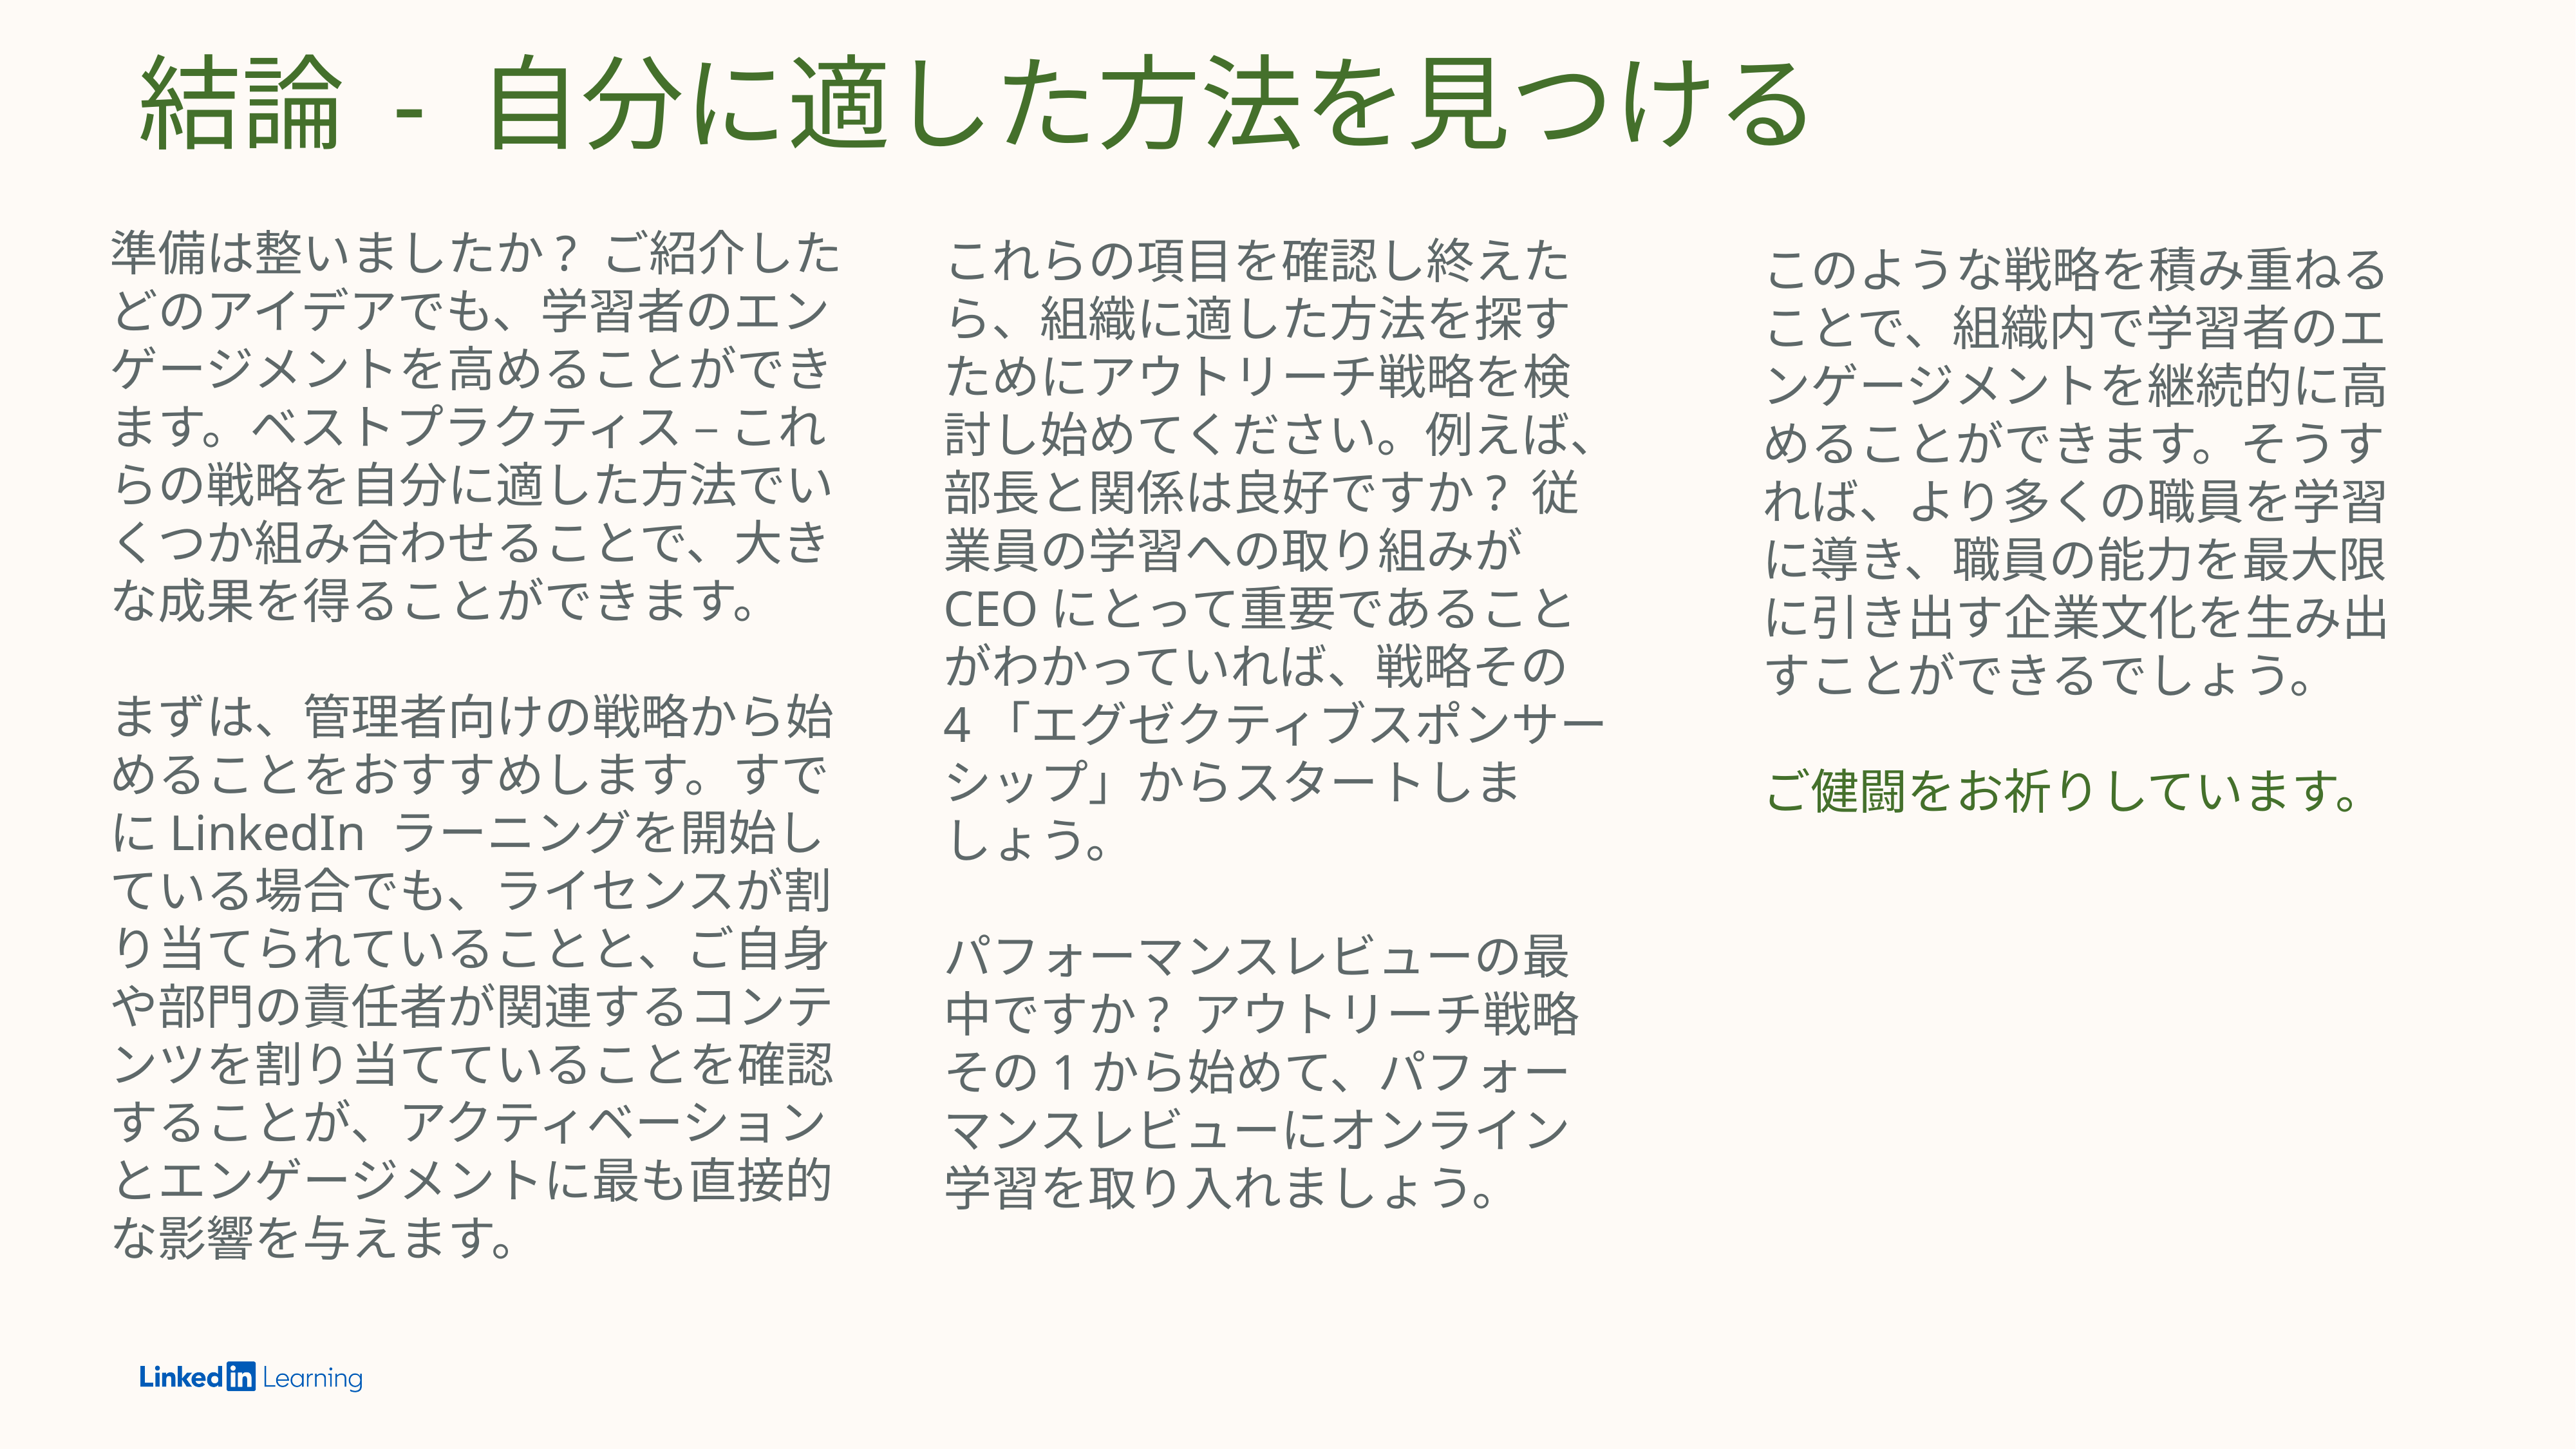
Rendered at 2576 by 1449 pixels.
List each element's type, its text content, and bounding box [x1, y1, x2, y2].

text_box 結論 - 自分に適した方法を見つける [138, 52, 2432, 156]
text_box 準備は整いましたか? ご紹介したどのアイデアでも、学習者のエンゲージメントを高めることができます。ベストプラクティス – これらの戦略を自分に適した方法でいくつか組み合わせることで、大きな成果を得ることができます。 まずは、管理者向けの戦略から始めることをおすすめします。すでにLinkedIn ラーニングを開始している場合でも、ライセンスが割り当てられていることと、ご自身や部門の責任者が関連するコンテンツを割り当てていることを確認することが、アクティベーションとエンゲージメントに最も直接的な影響を与えます。 [109, 222, 849, 1266]
picture [140, 1361, 362, 1392]
text_box これらの項目を確認し終えたら、組織に適した方法を探すためにアウトリーチ戦略を検討し始めてください。例えば、部長と関係は良好ですか? 従業員の学習への取り組みがCEOにとって重要であることがわかっていれば、戦略その4「エグゼクティブスポンサーシップ」からスタートしましょう。 パフォーマンスレビューの最中ですか? アウトリーチ戦略その1から始めて、パフォーマンスレビューにオンライン学習を取り入れましょう。 [943, 230, 1612, 1216]
text_box このような戦略を積み重ねることで、組織内で学習者のエンゲージメントを継続的に高めることができます。そうすれば、より多くの職員を学習に導き、職員の能力を最大限に引き出す企業文化を生み出すことができるでしょう。 ご健闘をお祈りしています。 [1762, 239, 2430, 877]
